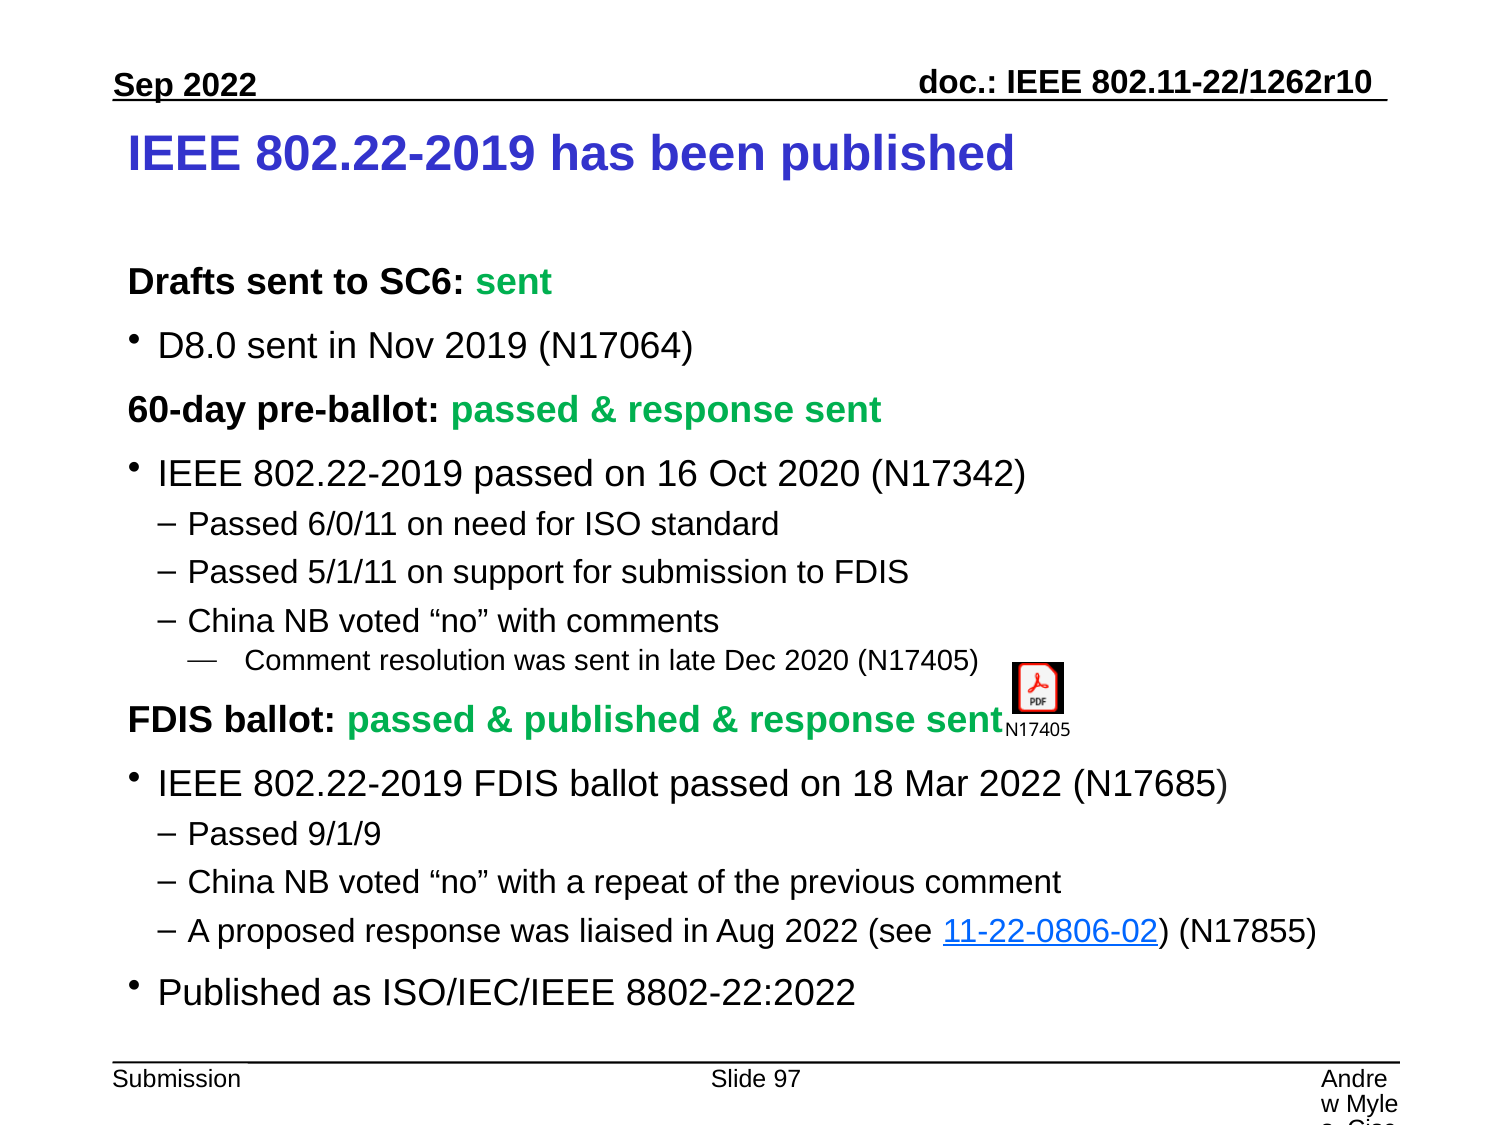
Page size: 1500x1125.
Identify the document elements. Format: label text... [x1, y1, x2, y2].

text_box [962, 662, 1113, 795]
slide_number Slide 97 [709, 1061, 803, 1093]
title IEEE 802.22-2019 has been published [112, 112, 1388, 249]
footer Andrew Myles, Cisco [1320, 1061, 1402, 1093]
list Drafts sent to SC6: sent D8.0 sent in Nov 2019 (N17064) 60-day pre-ballot: passed & response sent IEEE 802.22-2019 passed on 16 Oct 2020 (N17342) Passed 6/0/11 on need for ISO standard Passed 5/1/11 on support for submission to FDIS China NB voted “no” with comments Comment resolution was sent in late Dec 2020 (N17405) FDIS ballot: passed & published & response sent IEEE 802.22-2019 FDIS ballot passed on 18 Mar 2022 (N17685) Passed 9/1/9 China NB voted “no” with a repeat of the previous comment A proposed response was liaised in Aug 2022 (see 11-22-0806-02) (N17855) Published as ISO/IEC/IEEE 8802-22:2022 [112, 249, 1388, 925]
